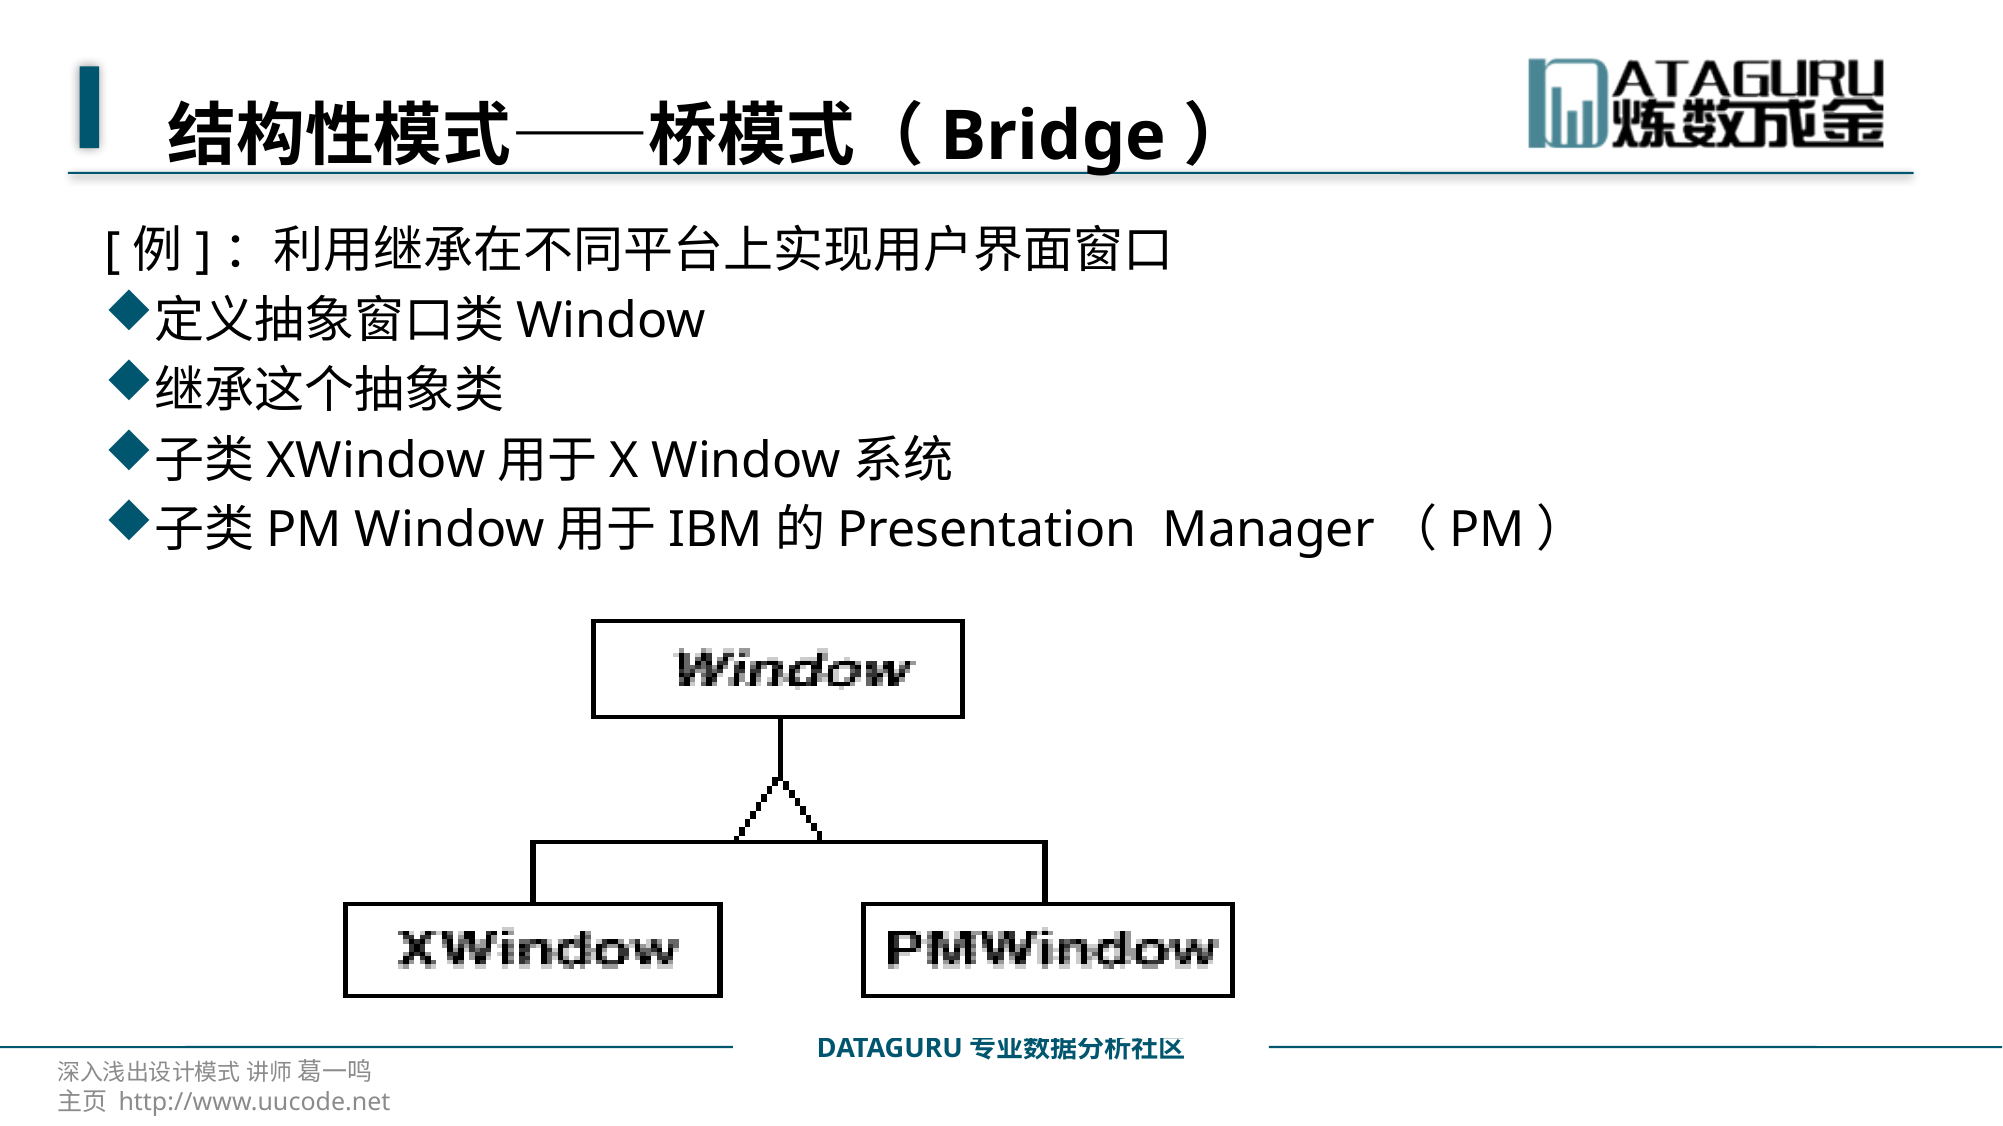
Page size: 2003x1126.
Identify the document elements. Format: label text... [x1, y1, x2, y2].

picture [232, 573, 1319, 1039]
title 结构性模式——桥模式（Bridge） [149, 66, 1920, 199]
picture [1508, 19, 1903, 66]
list [例]：利用继承在不同平台上实现用户界面窗口 定义抽象窗口类Window 继承这个抽象类 子类XWindow用于X Window系统 子类PM Window用于IBM的Presentation Manager（PM） [86, 207, 1900, 587]
